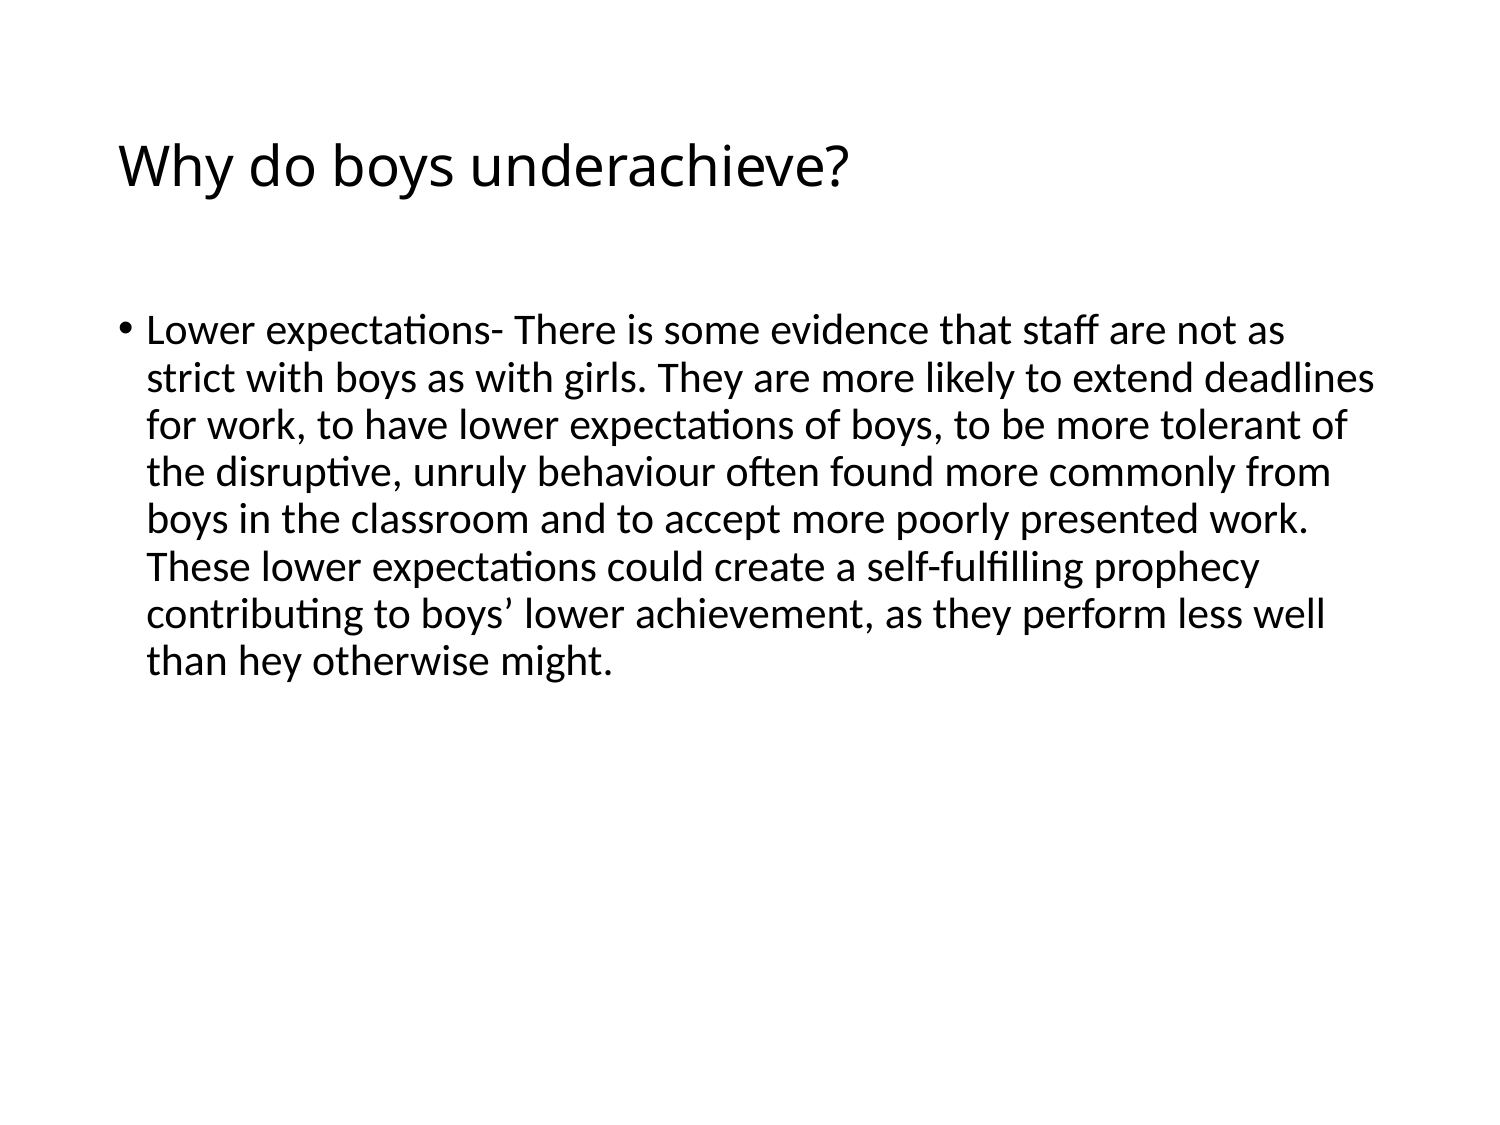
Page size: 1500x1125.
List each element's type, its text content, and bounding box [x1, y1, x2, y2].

list Lower expectations- There is some evidence that staff are not as strict with boys as with girls. They are more likely to extend deadlines for work, to have lower expectations of boys, to be more tolerant of the disruptive, unruly behaviour often found more commonly from boys in the classroom and to accept more poorly presented work. These lower expectations could create a self-fulfilling prophecy contributing to boys’ lower achievement, as they perform less well than hey otherwise might. [103, 299, 1397, 1014]
title Why do boys underachieve? [103, 59, 1397, 278]
